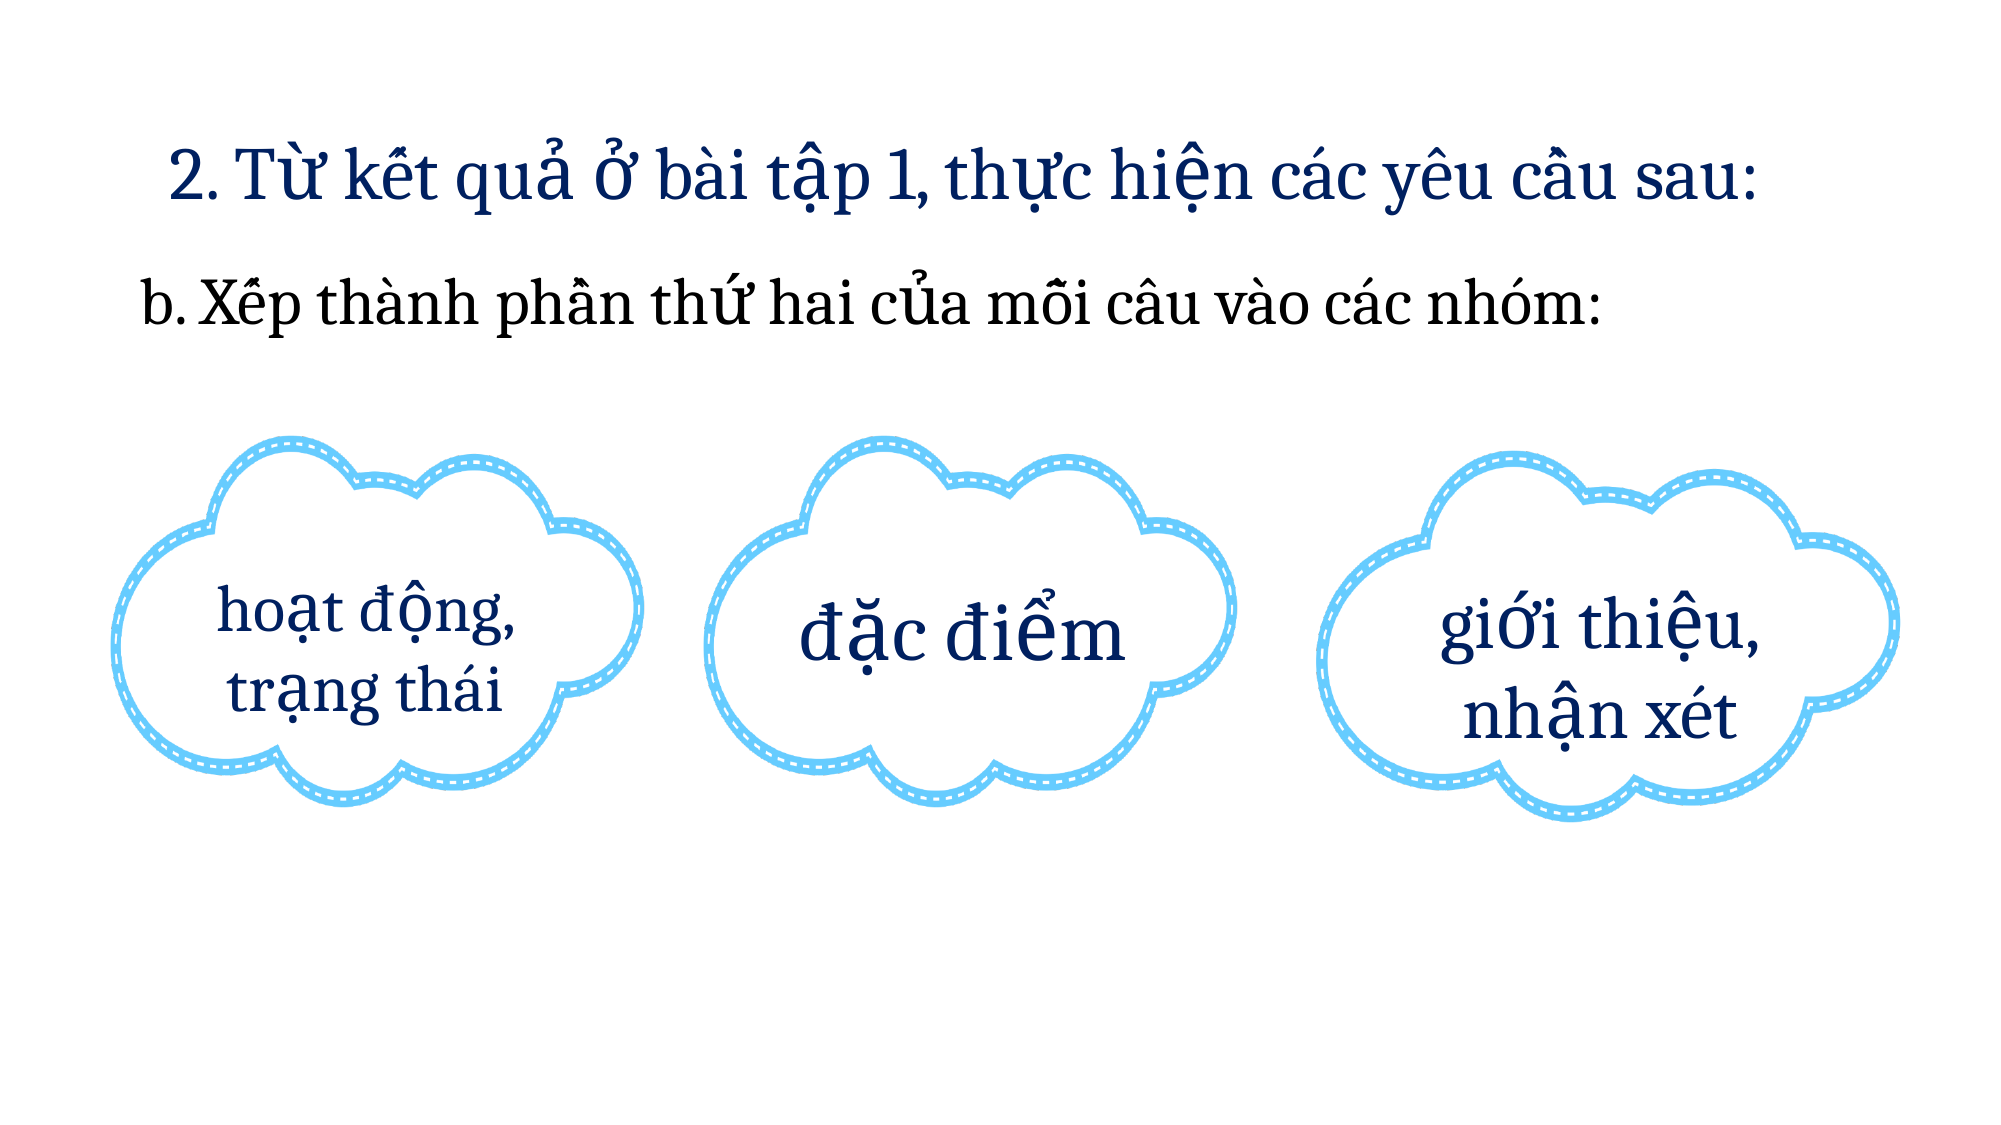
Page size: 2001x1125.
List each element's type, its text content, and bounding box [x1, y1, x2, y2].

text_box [696, 335, 1244, 907]
text_box 2. Từ kết quả ở bài tập 1, thực hiện các yêu cầu sau: [155, 98, 1841, 222]
text_box b. Xếp thành phần thứ hai của mỗi câu vào các nhóm: [124, 251, 1741, 346]
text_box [103, 335, 651, 907]
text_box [1308, 350, 1908, 922]
